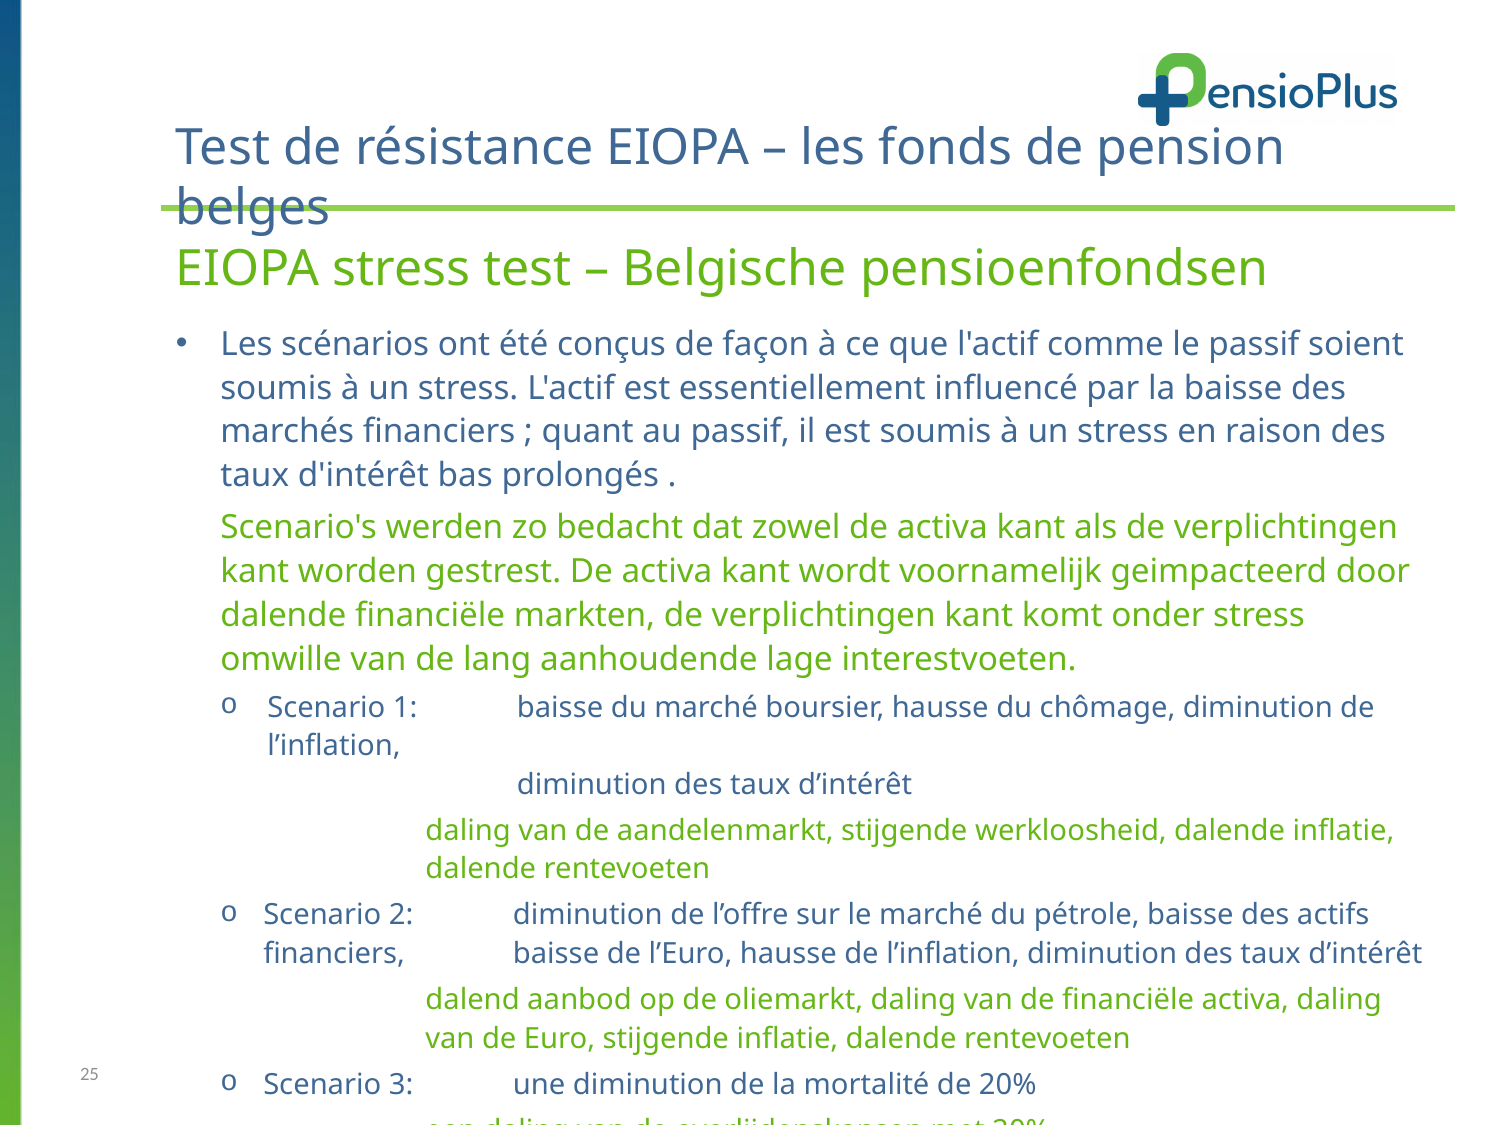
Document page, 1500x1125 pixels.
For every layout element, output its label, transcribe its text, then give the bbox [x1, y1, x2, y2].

picture [0, 0, 1500, 1125]
title Test de résistance EIOPA – les fonds de pension belges EIOPA stress test – Belgische pensioenfondsen [160, 120, 1451, 290]
slide_number 25 [64, 1042, 403, 1103]
list Les scénarios ont été conçus de façon à ce que l'actif comme le passif soient soumis à un stress. L'actif est essentiellement influencé par la baisse des marchés financiers ; quant au passif, il est soumis à un stress en raison des taux d'intérêt bas prolongés . Scenario's werden zo bedacht dat zowel de activa kant als de verplichtingen kant worden gestrest. De activa kant wordt voornamelijk geimpacteerd door dalende financiële markten, de verplichtingen kant komt onder stress omwille van de lang aanhoudende lage interestvoeten. Scenario 1: baisse du marché boursier, hausse du chômage, diminution de l’inflation, diminution des taux d’intérêt daling van de aandelenmarkt, stijgende werkloosheid, dalende inflatie, dalende rentevoeten Scenario 2: diminution de l’offre sur le marché du pétrole, baisse des actifs financiers, baisse de l’Euro, hausse de l’inflation, diminution des taux d’intérêt dalend aanbod op de oliemarkt, daling van de financiële activa, daling van de Euro, stijgende inflatie, dalende rentevoeten Scenario 3: une diminution de la mortalité de 20% een daling van de overlijdenskansen met 20% [160, 310, 1451, 1092]
